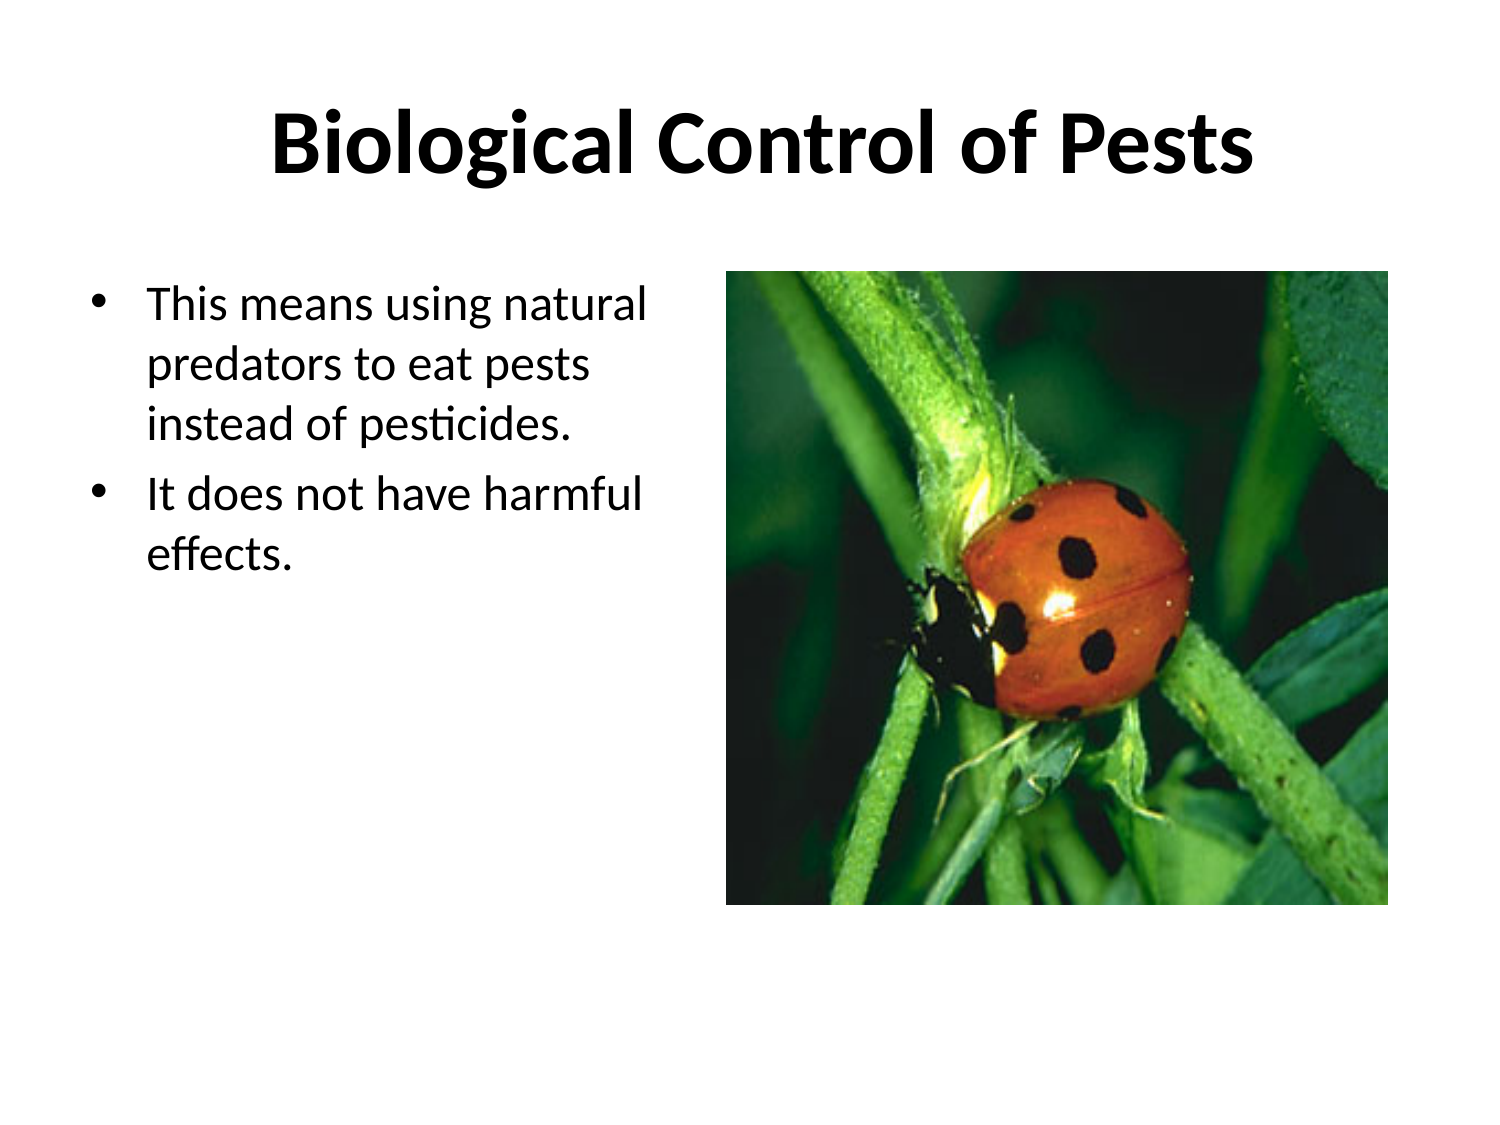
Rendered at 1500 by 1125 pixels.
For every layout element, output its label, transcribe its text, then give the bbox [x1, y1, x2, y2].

list This means using natural predators to eat pests instead of pesticides. It does not have harmful effects. [75, 262, 738, 1005]
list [726, 271, 1389, 906]
title Biological Control of Pests [88, 42, 1439, 231]
